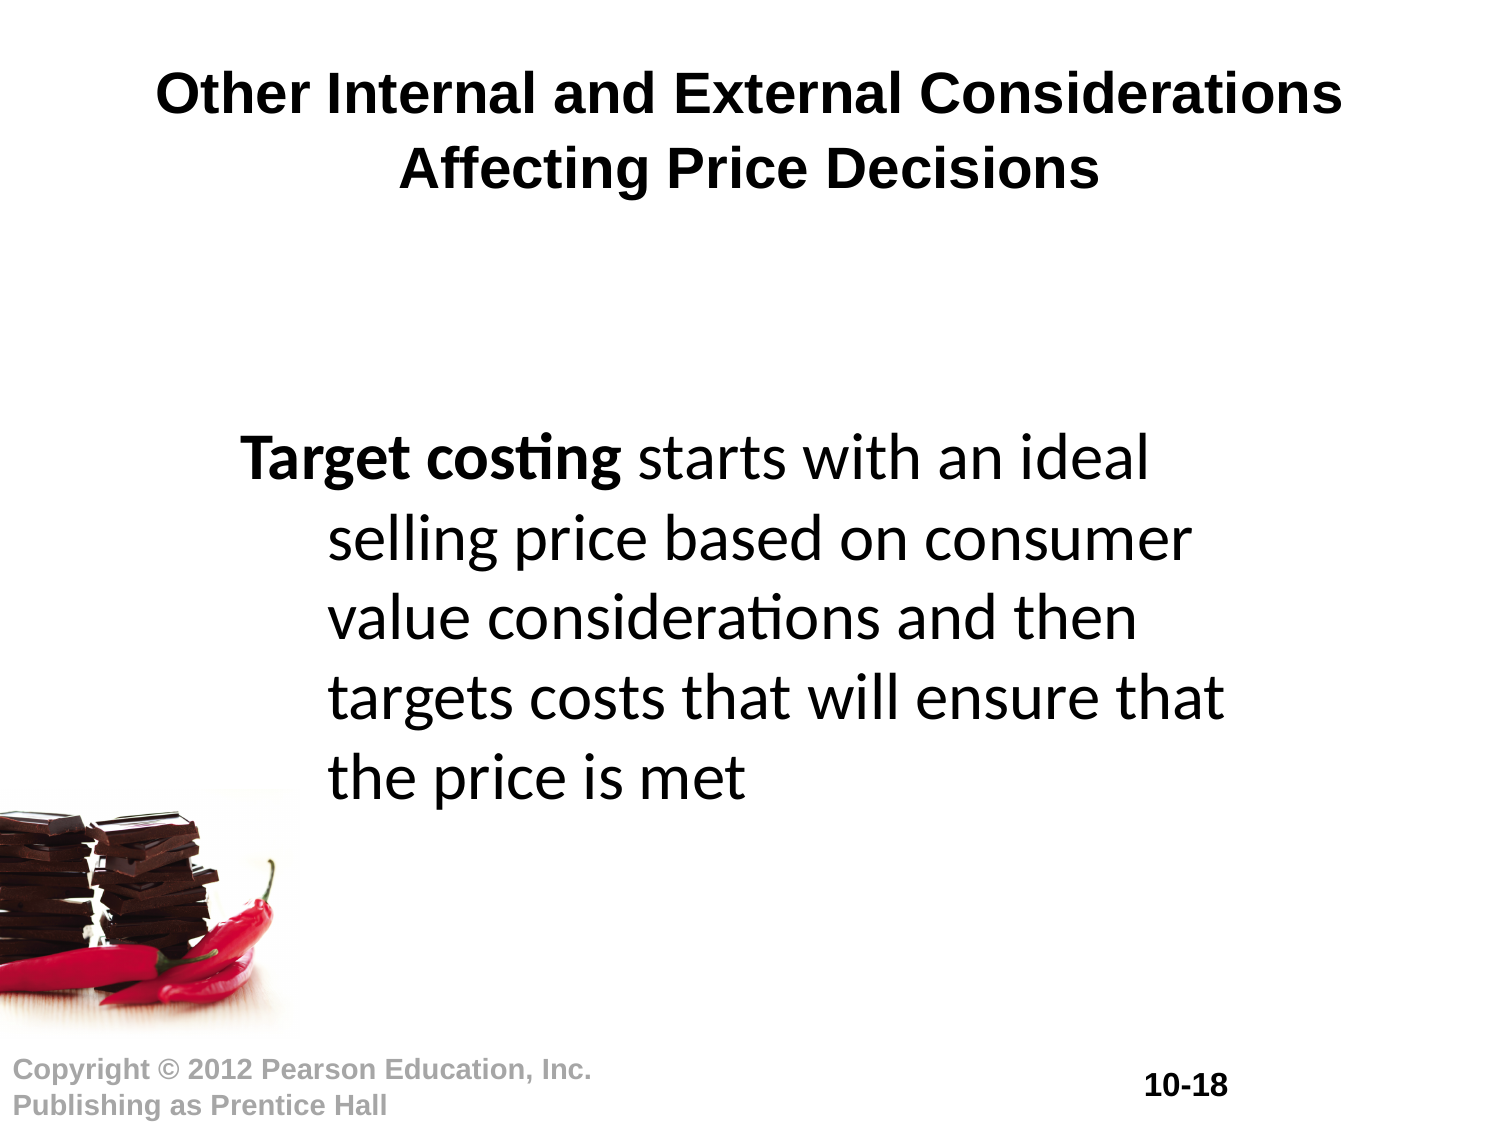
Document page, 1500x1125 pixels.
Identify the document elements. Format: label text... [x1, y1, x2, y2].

title Other Internal and External Considerations Affecting Price Decisions [112, 37, 1388, 288]
picture [0, 789, 300, 1039]
list Target costing starts with an ideal selling price based on consumer value considerations and then targets costs that will ensure that the price is met [224, 312, 1338, 801]
